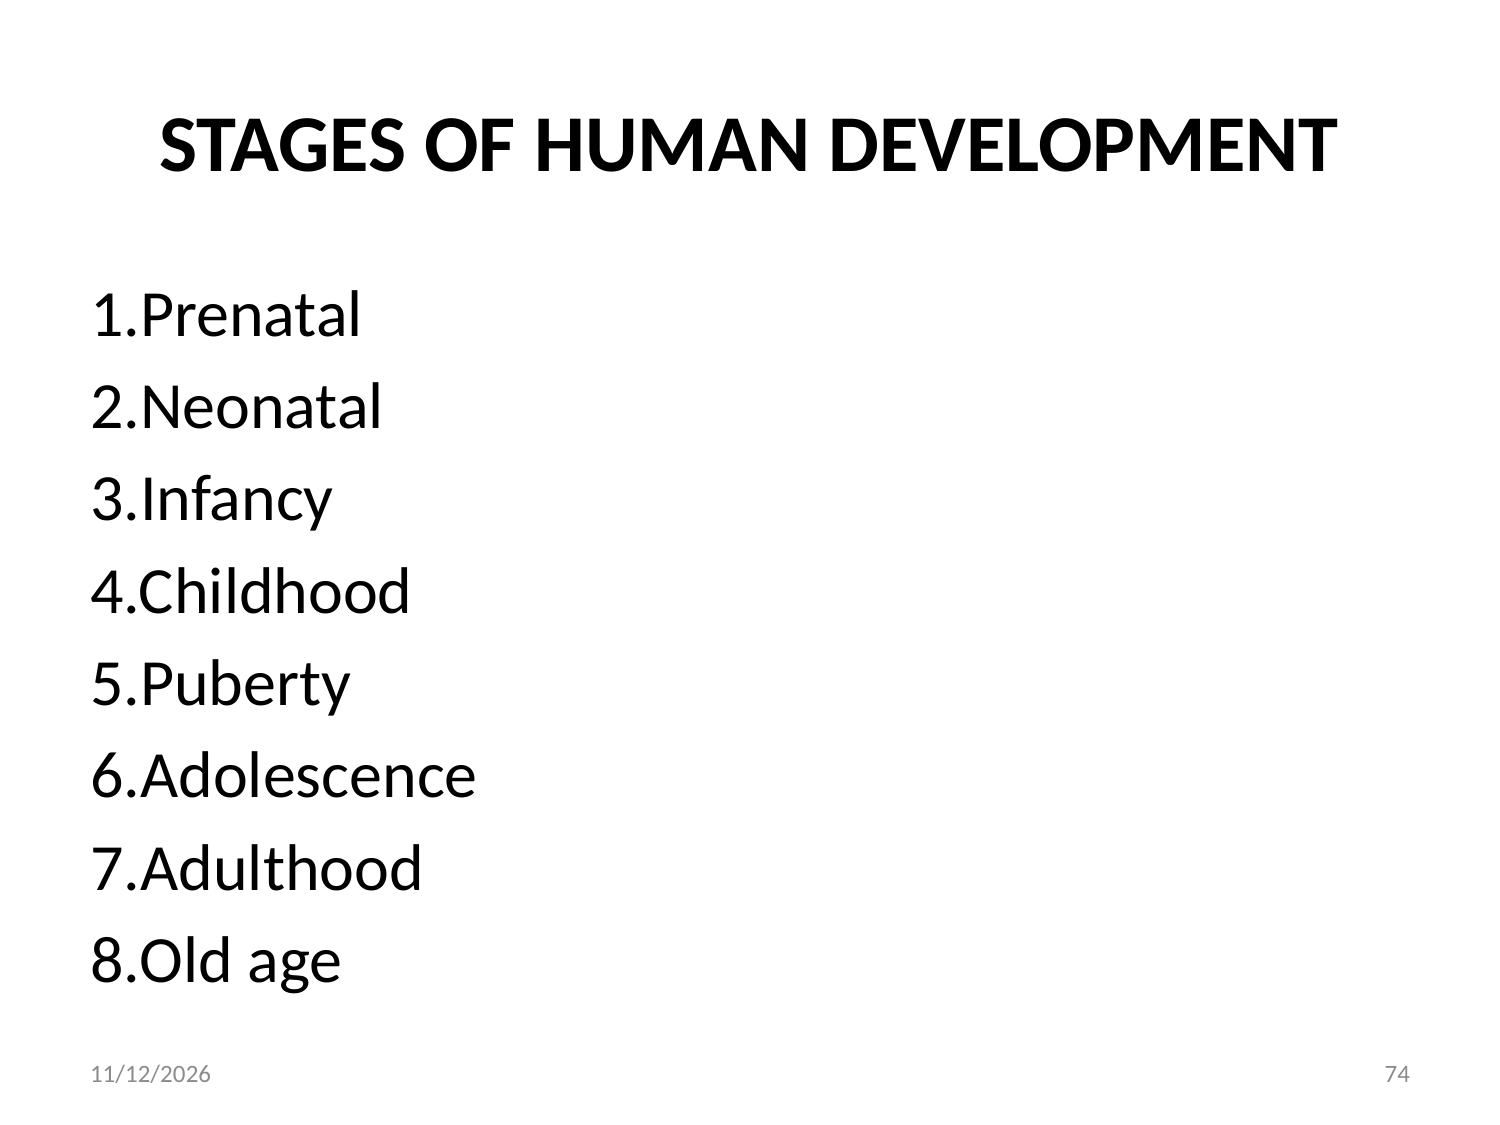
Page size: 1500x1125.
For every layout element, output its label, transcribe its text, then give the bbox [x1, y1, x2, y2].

list 1.Prenatal 2.Neonatal 3.Infancy 4.Childhood 5.Puberty 6.Adolescence 7.Adulthood 8.Old age [75, 262, 1425, 1005]
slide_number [75, 1042, 425, 1103]
slide_number 74 [1074, 1042, 1425, 1103]
title STAGES OF HUMAN DEVELOPMENT [75, 45, 1425, 233]
